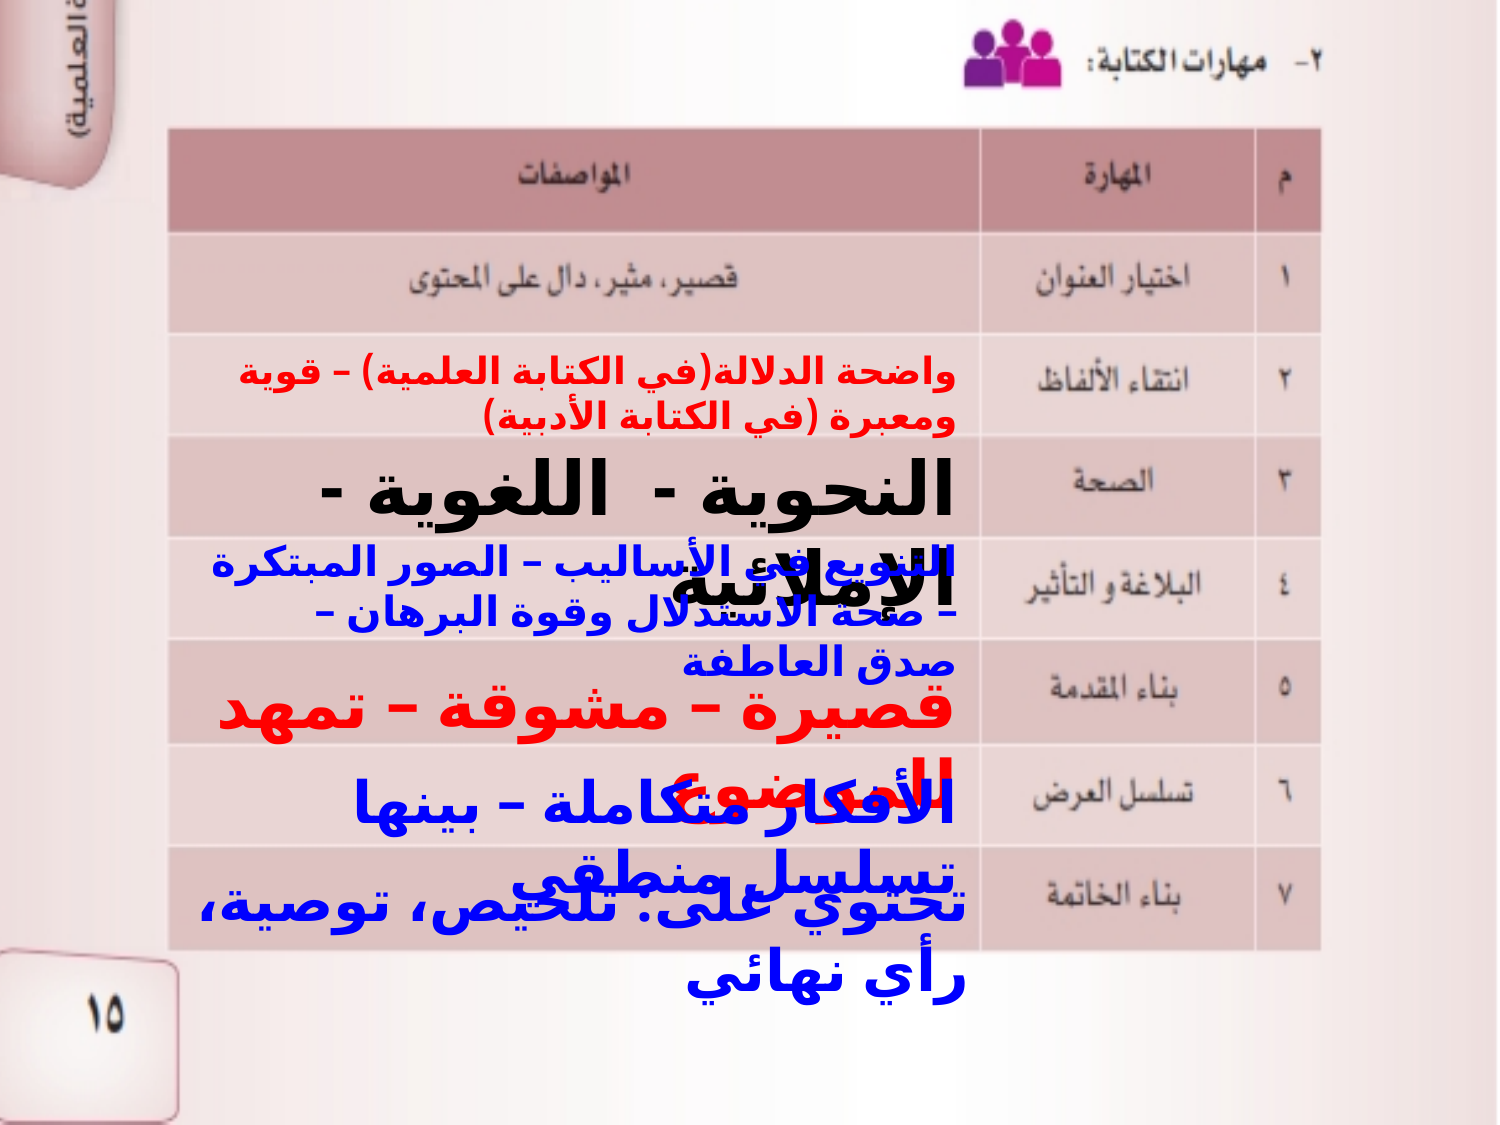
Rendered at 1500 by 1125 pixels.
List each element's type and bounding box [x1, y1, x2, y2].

list [0, 0, 1500, 1125]
